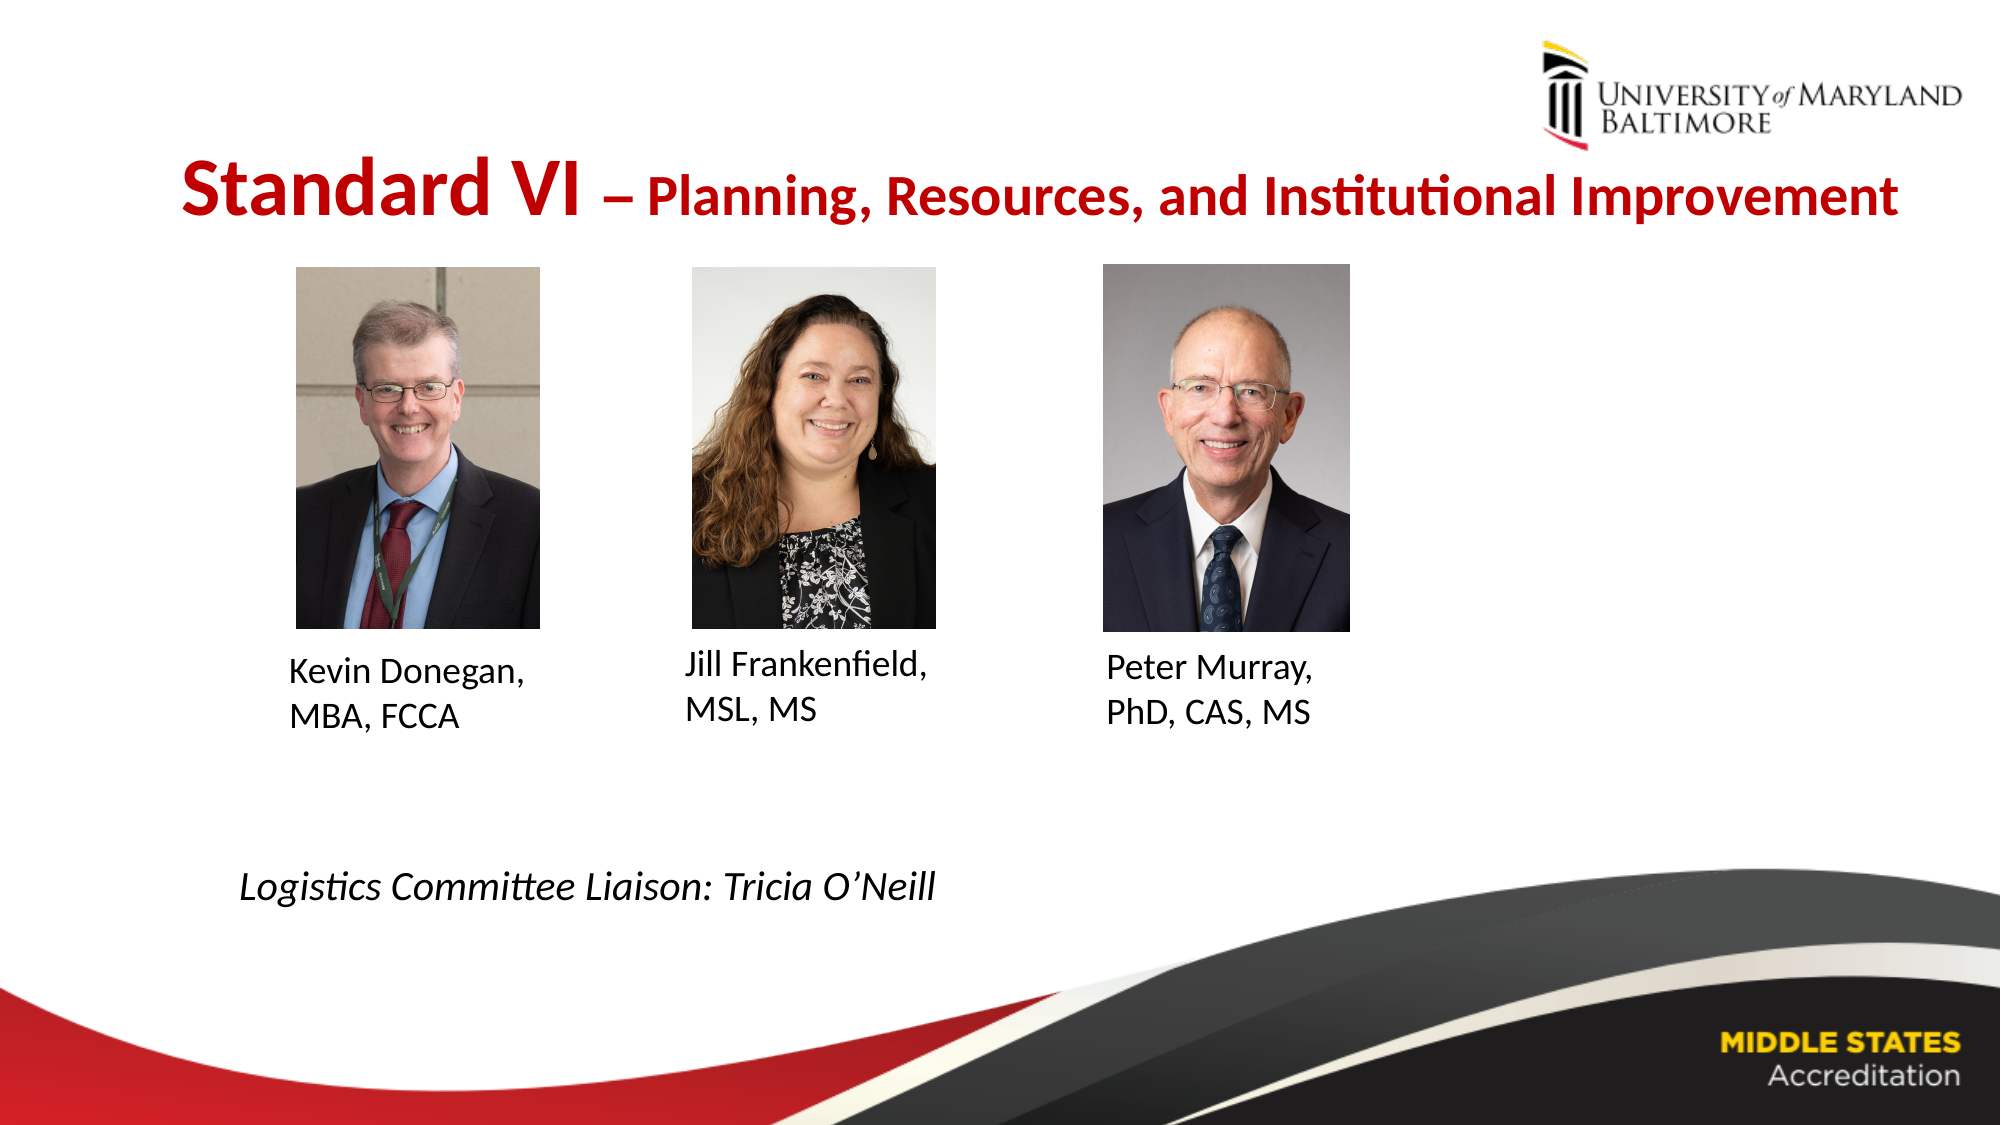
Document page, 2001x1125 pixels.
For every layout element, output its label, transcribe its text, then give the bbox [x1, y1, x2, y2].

text_box Kevin Donegan, MBA, FCCA [199, 638, 586, 744]
text_box Peter Murray, PhD, CAS, MS [1016, 634, 1373, 740]
picture [296, 267, 540, 629]
text_box Standard VI – Planning, Resources, and Institutional Improvement [166, 136, 1943, 278]
text_box Jill Frankenfield, MSL, MS [595, 631, 951, 737]
picture [691, 267, 936, 629]
subtitle Logistics Committee Liaison: Tricia O’Neill [149, 850, 1771, 935]
picture [1103, 264, 1350, 632]
